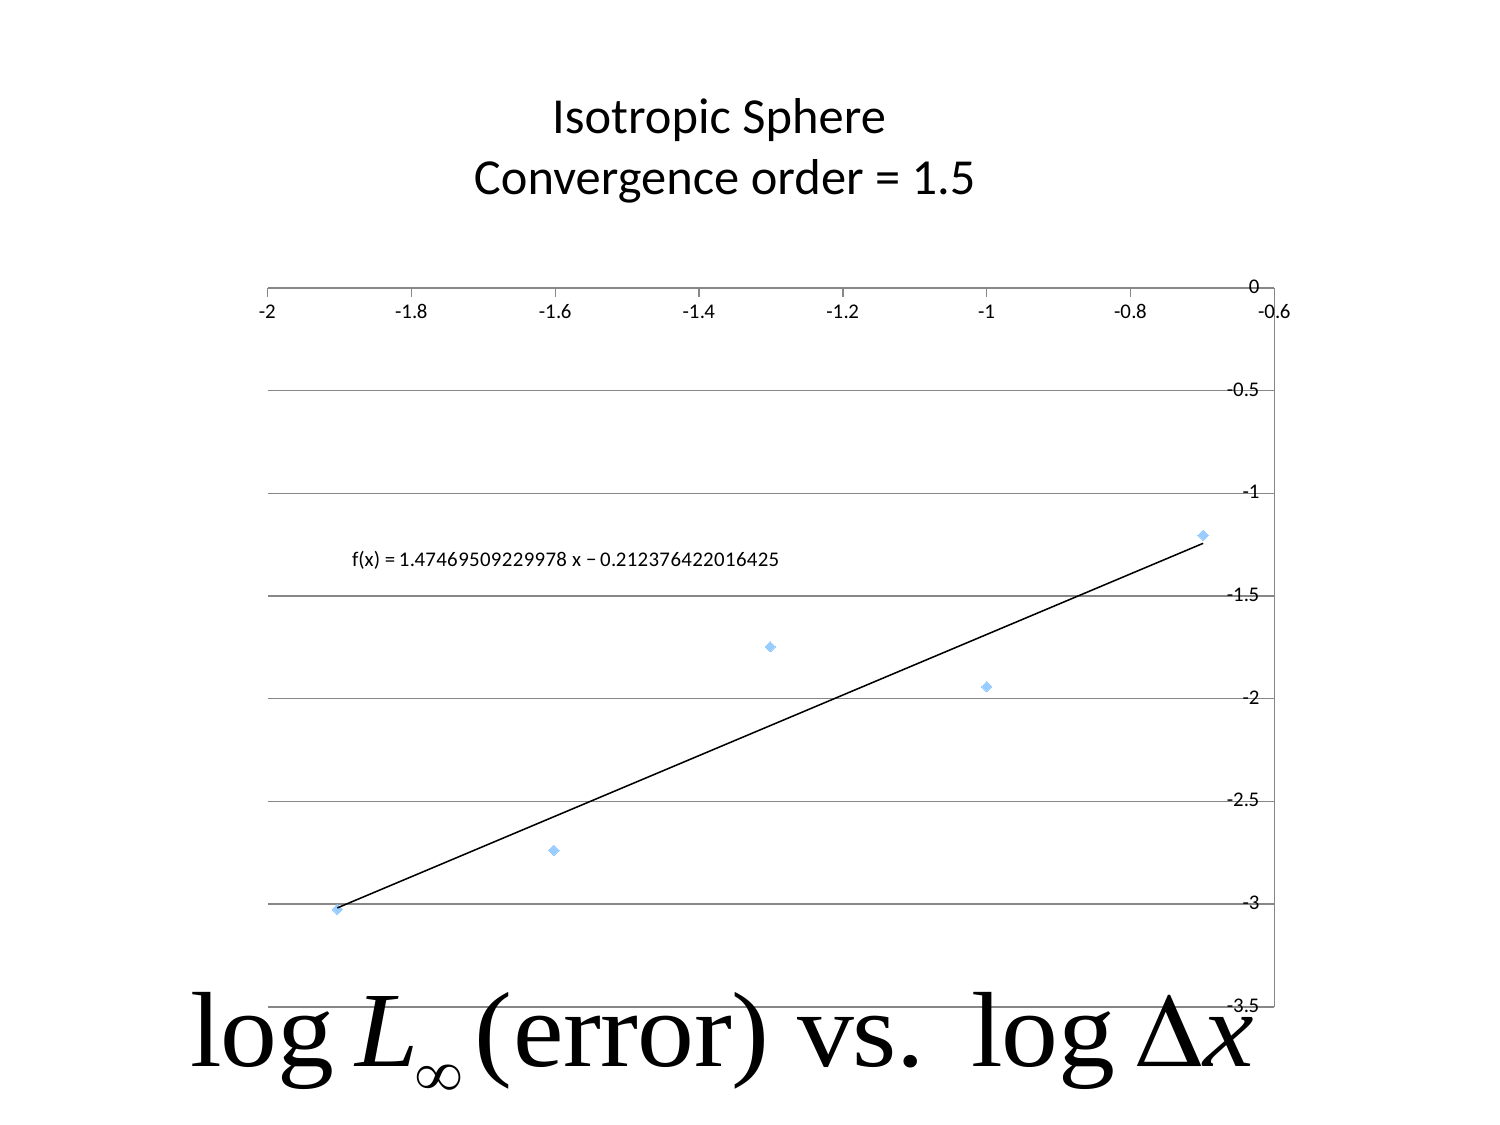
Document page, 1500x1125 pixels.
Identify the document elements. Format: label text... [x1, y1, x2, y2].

title Isotropic Sphere Convergence order = 1.5 [112, 75, 1338, 213]
chart [237, 262, 1313, 1033]
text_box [174, 958, 1276, 1120]
